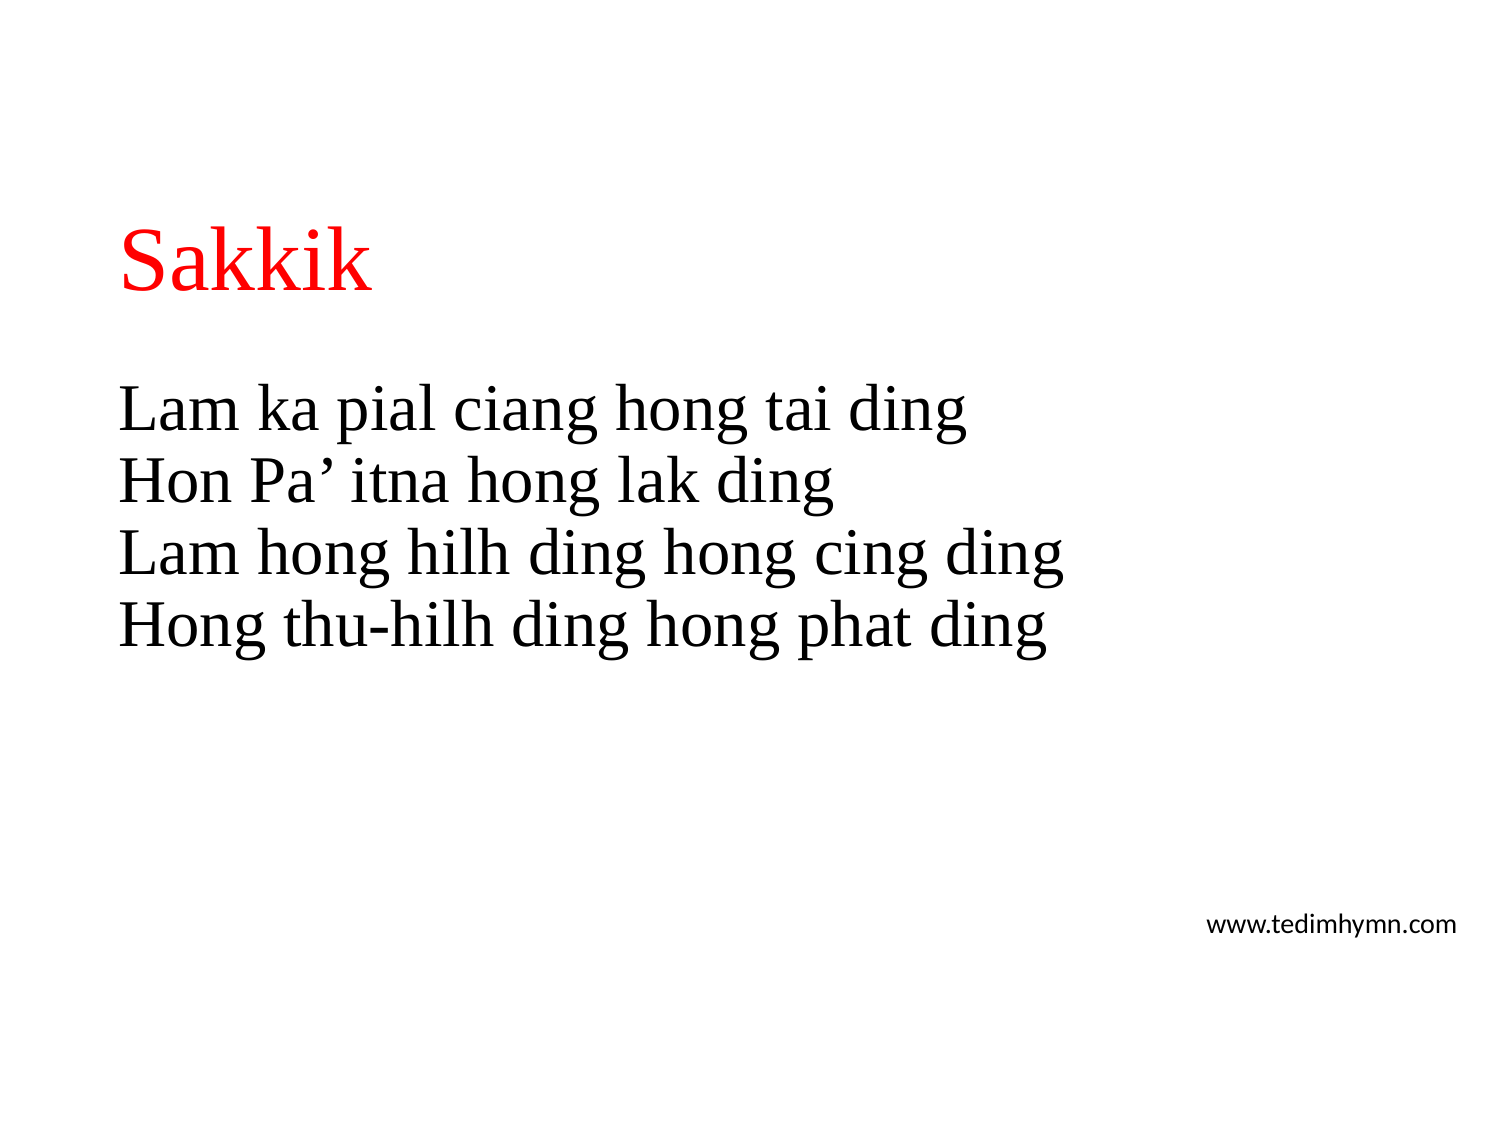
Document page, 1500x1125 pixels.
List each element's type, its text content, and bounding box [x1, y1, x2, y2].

list Lam ka pial ciang hong tai ding Hon Pa’ itna hong lak ding Lam hong hilh ding hong cing ding Hong thu-hilh ding hong phat ding [103, 365, 1455, 901]
text_box www.tedimhymn.com [1191, 897, 1500, 947]
title Sakkik [103, 200, 1397, 322]
